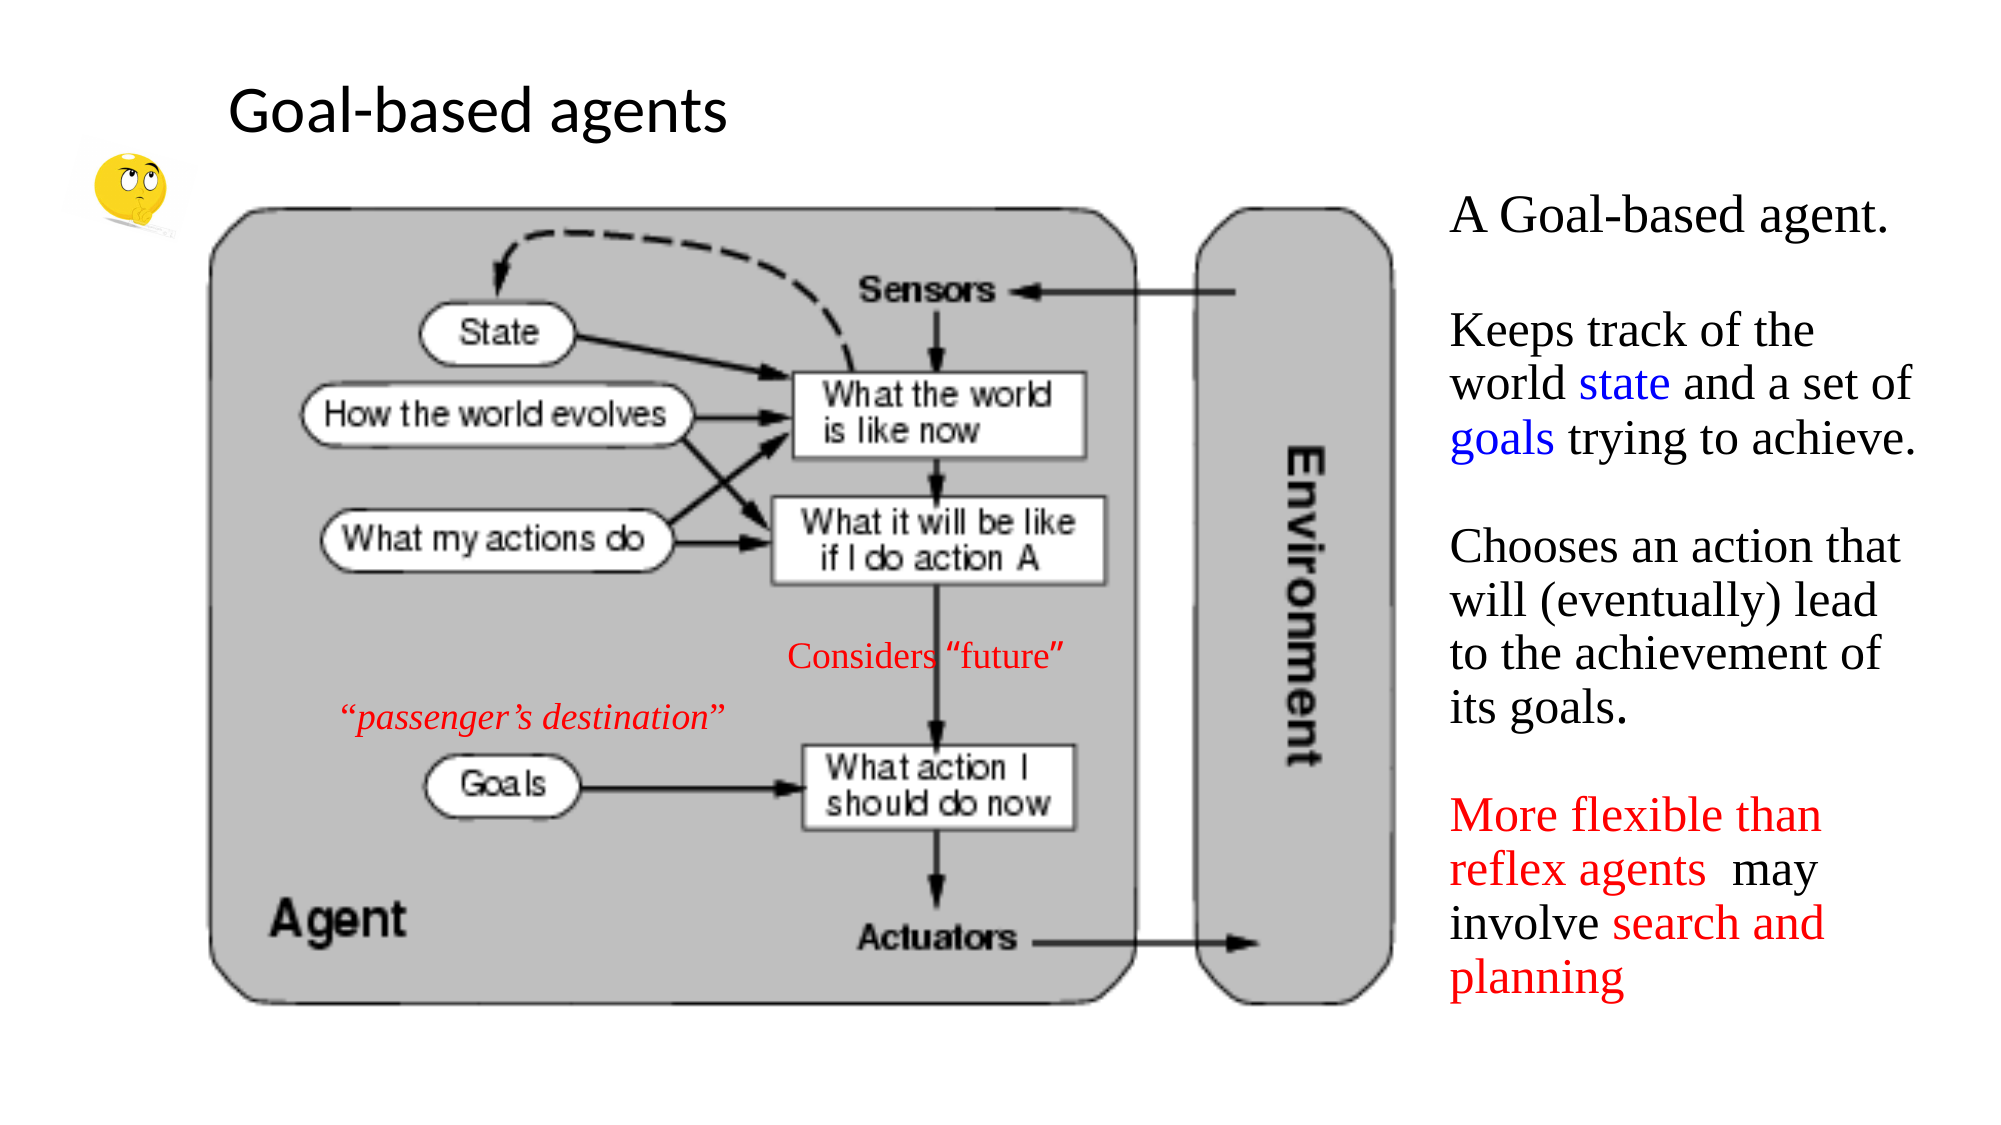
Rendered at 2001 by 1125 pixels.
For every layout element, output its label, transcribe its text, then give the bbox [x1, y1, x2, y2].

picture [62, 135, 197, 242]
title Goal-based agents [213, 16, 921, 188]
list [204, 205, 1400, 1013]
list [113, 188, 1435, 1066]
